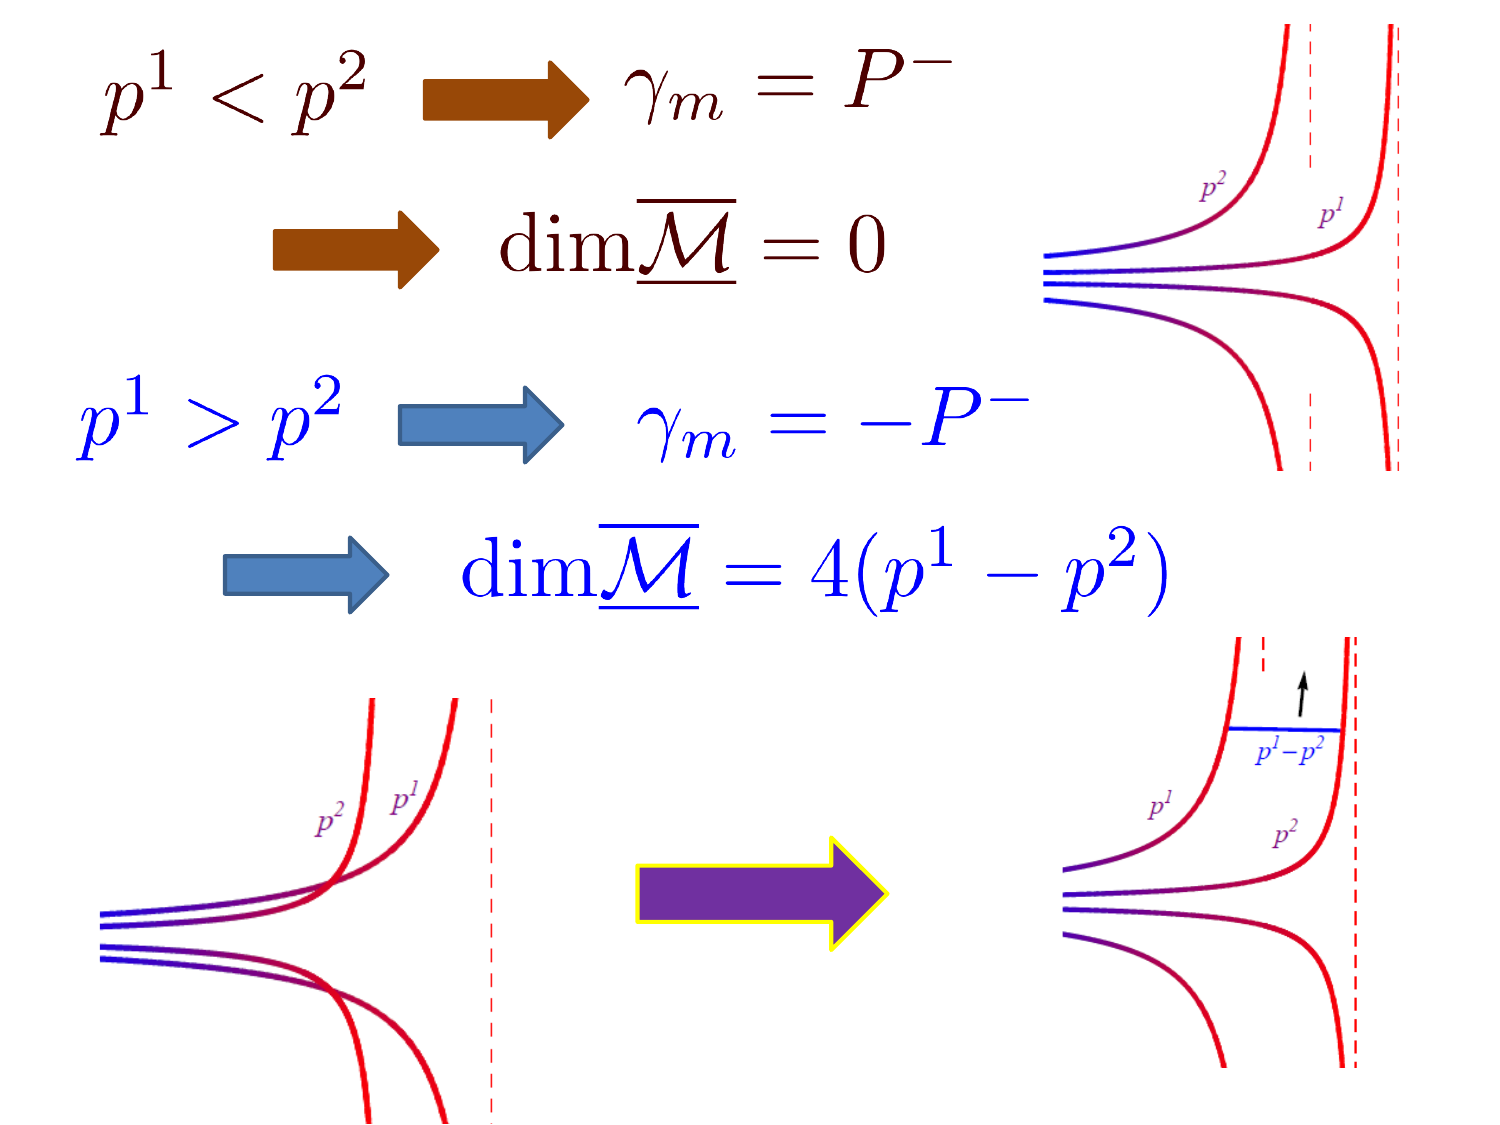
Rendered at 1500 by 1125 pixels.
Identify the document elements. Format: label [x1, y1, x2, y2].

text_box [397, 385, 565, 465]
picture [99, 49, 365, 136]
picture [624, 49, 952, 126]
picture [74, 374, 340, 461]
text_box [222, 535, 390, 615]
picture [637, 24, 1500, 471]
text_box [422, 60, 590, 140]
text_box [635, 835, 890, 952]
picture [499, 199, 886, 284]
picture [462, 524, 1168, 617]
text_box [272, 210, 440, 290]
picture [99, 698, 615, 1124]
picture [1062, 637, 1422, 1068]
